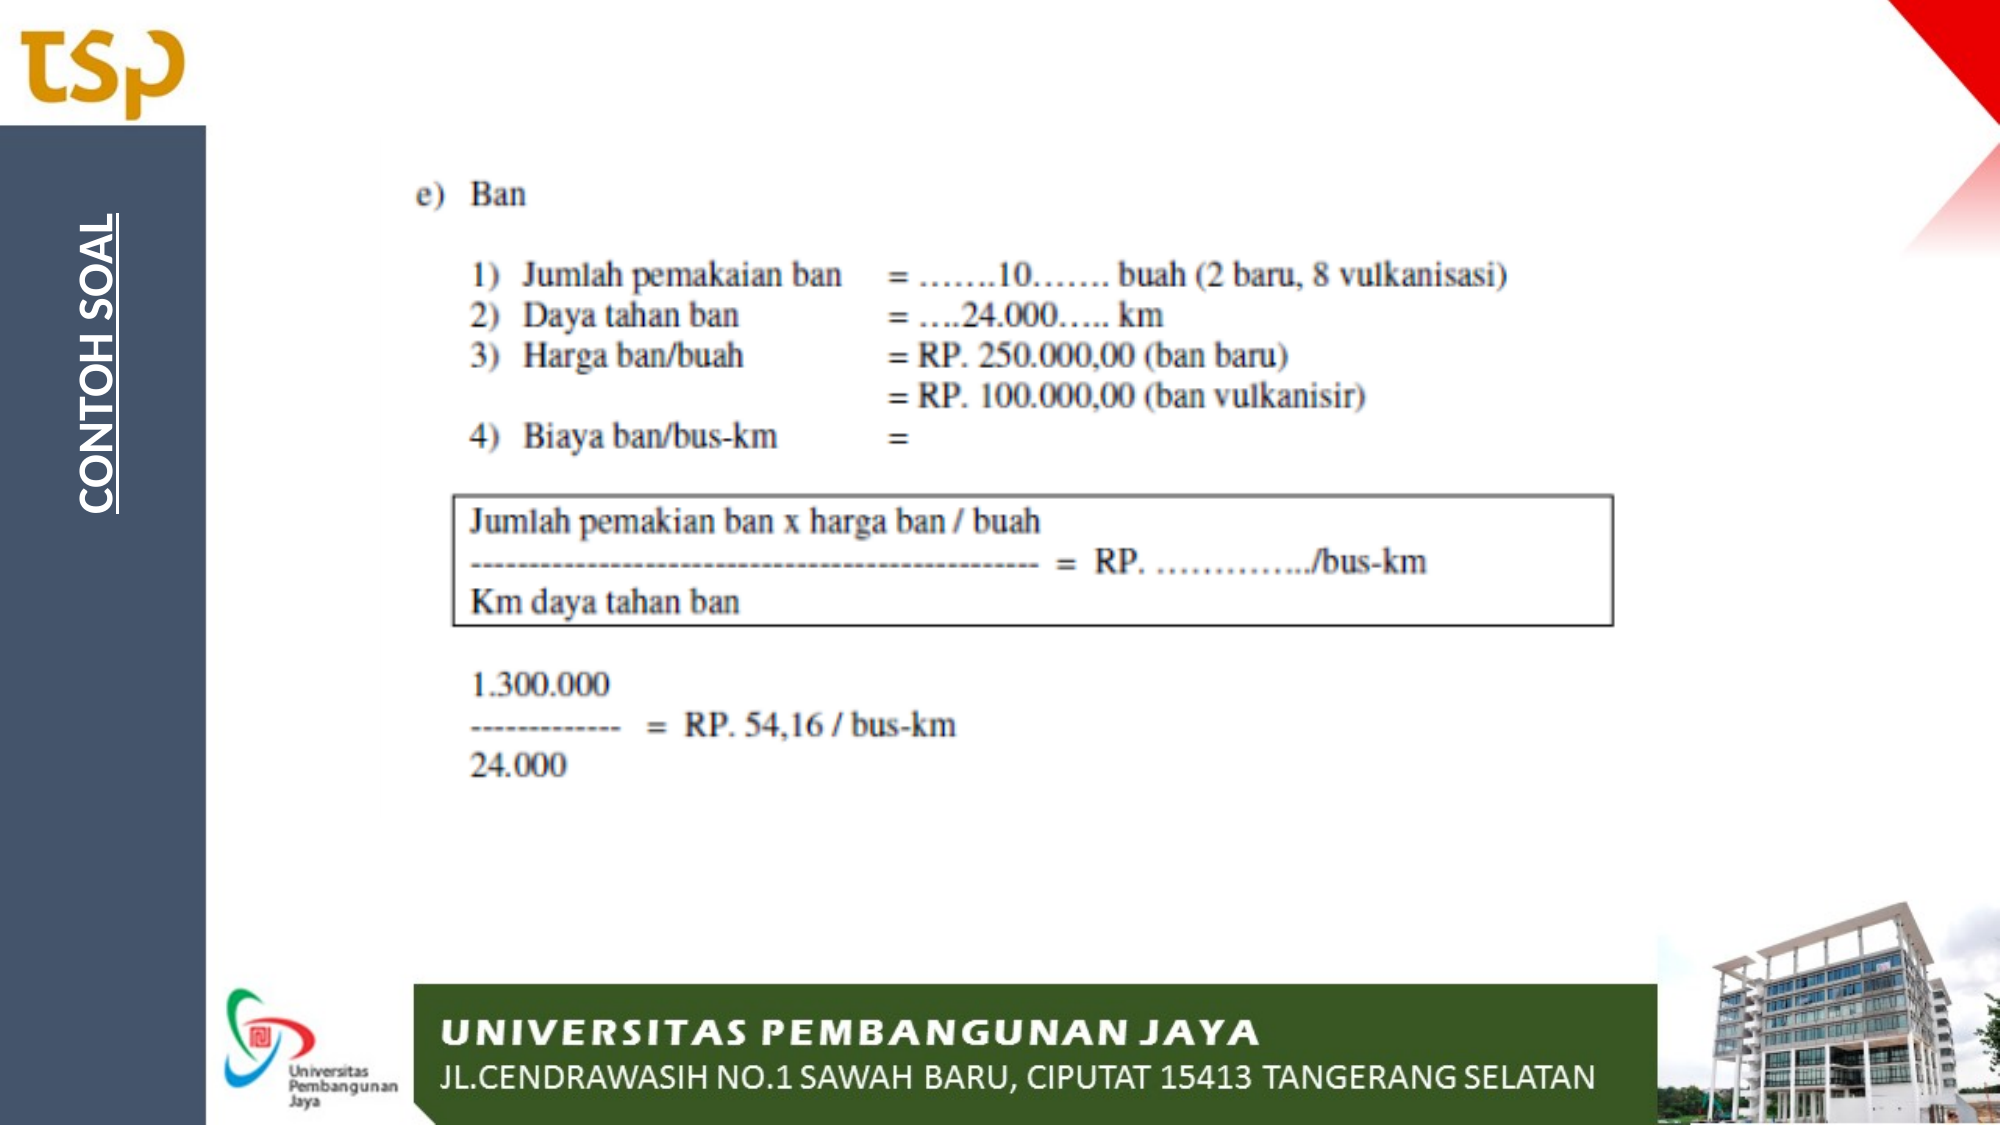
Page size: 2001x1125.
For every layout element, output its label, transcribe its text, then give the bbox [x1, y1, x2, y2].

text_box CONTOH SOAL [54, 198, 130, 529]
picture [0, 0, 2000, 1125]
